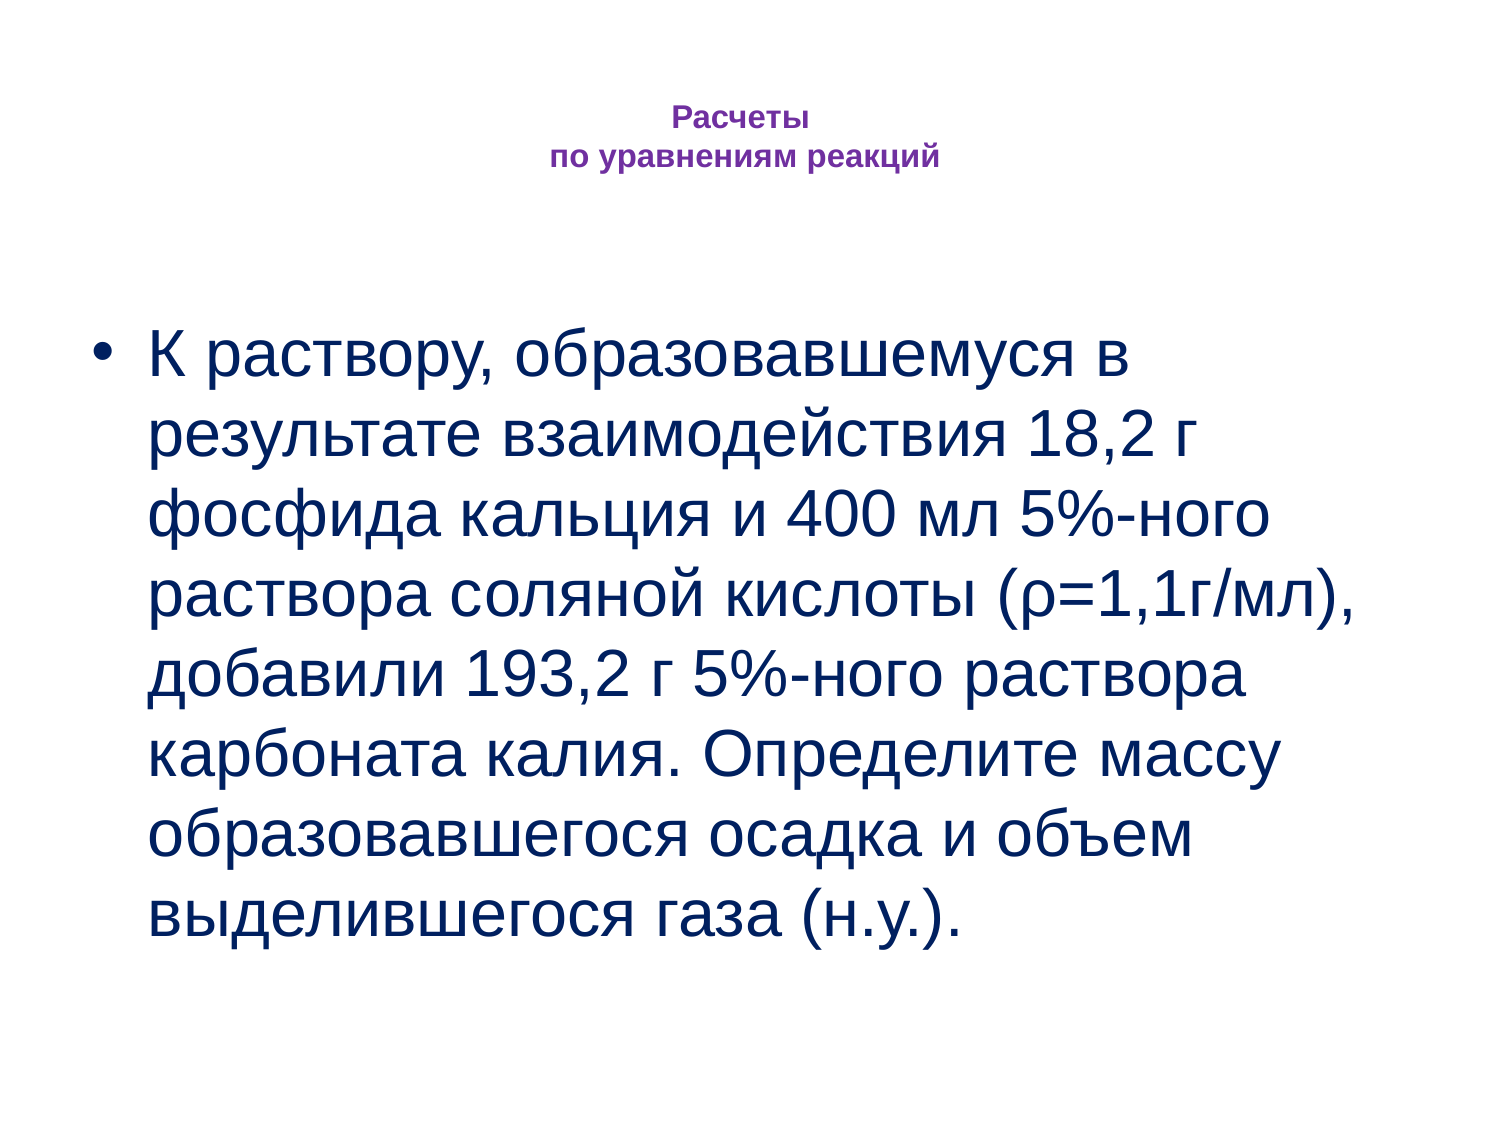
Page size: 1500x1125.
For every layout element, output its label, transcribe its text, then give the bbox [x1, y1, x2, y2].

list К раствору, образовавшемуся в результате взаимодействия 18,2 г фосфида кальция и 400 мл 5%-ного раствора соляной кислоты (ρ=1,1г/мл), добавили 193,2 г 5%-ного раствора карбоната калия. Определите массу образовавшегося осадка и объем выделившегося газа (н.у.). [76, 302, 1427, 998]
title Расчеты по уравнениям реакций [70, 46, 1421, 223]
